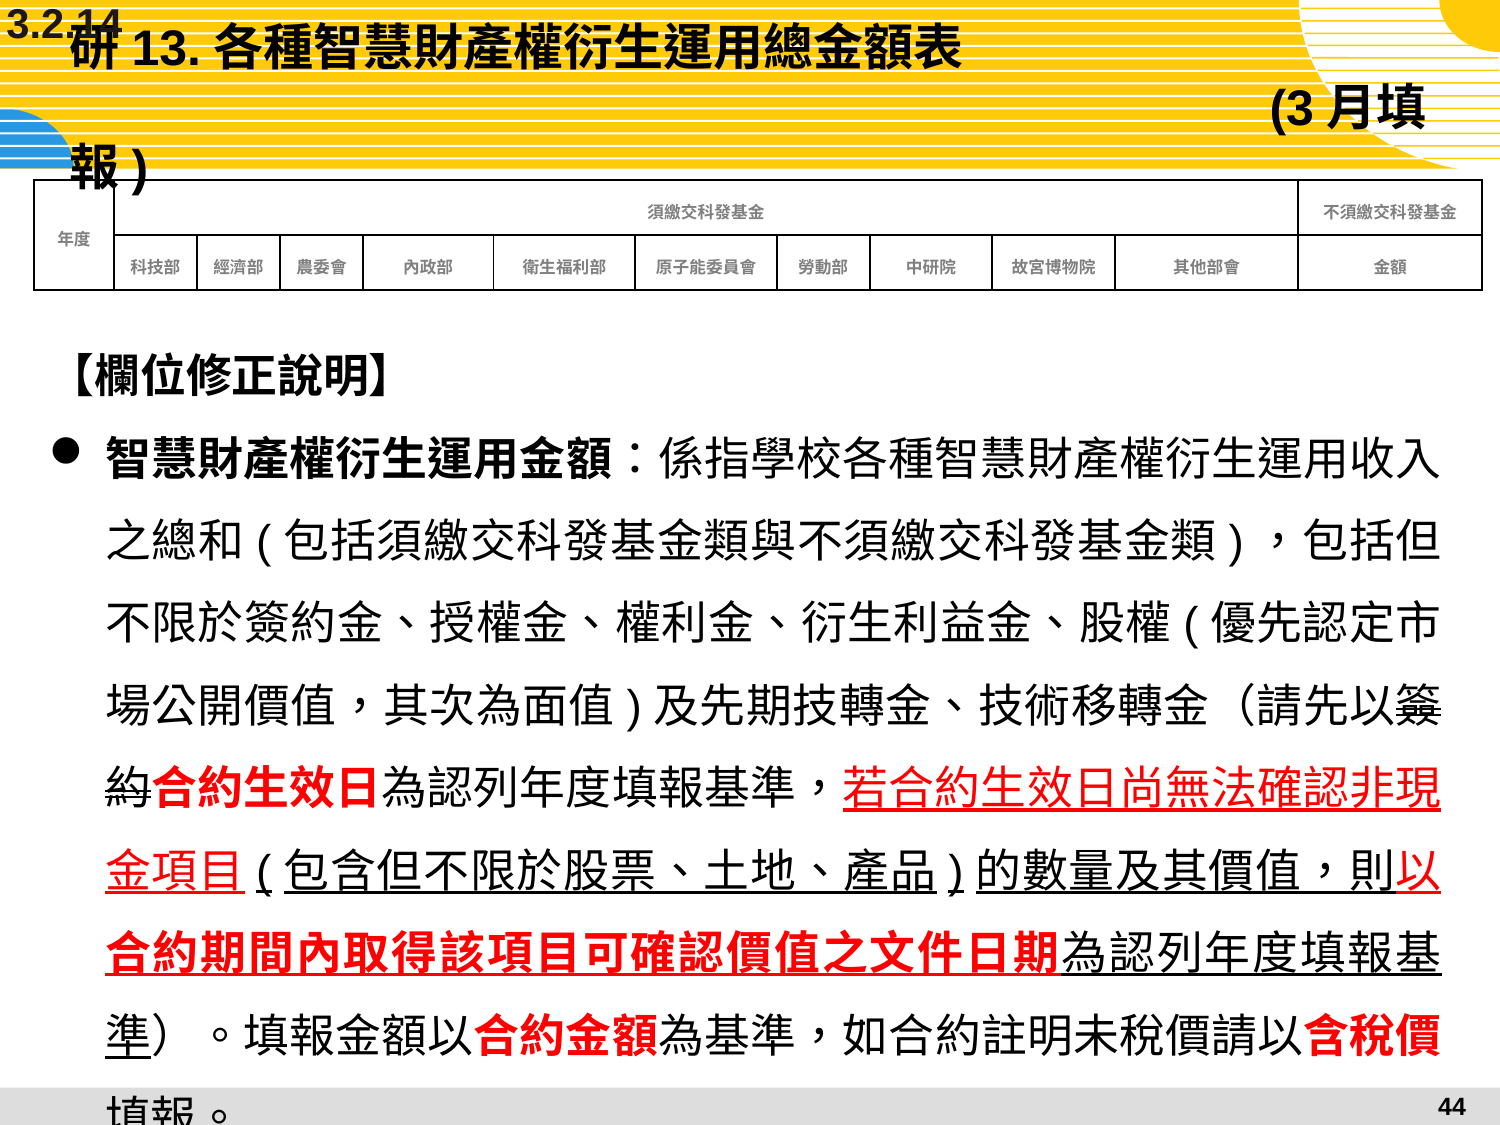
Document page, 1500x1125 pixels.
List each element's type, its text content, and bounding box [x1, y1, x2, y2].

table_cell 故宮博物院 [993, 236, 1114, 289]
table_cell 農委會 [281, 236, 362, 289]
table_cell 勞動部 [778, 236, 869, 289]
table_cell 科技部 [115, 236, 196, 289]
table_cell 內政部 [364, 236, 493, 289]
table_header 須繳交科發基金 [115, 181, 1297, 234]
table_cell 原子能委員會 [636, 236, 776, 289]
table_cell 其他部會 [1116, 236, 1297, 289]
table_header 不須繳交科發基金 [1299, 181, 1481, 234]
text_box 3.2.14 [0, 0, 138, 55]
text_box 【欄位修正說明】 智慧財產權衍生運用金額：係指學校各種智慧財產權衍生運用收入之總和(包括須繳交科發基金類與不須繳交科發基金類)，包括但不限於簽約金、授權金、權利金、衍生利益金、股權(優先認定市場公開價值，其次為面值)及先期技轉金、技術移轉金（請先以簽約合約生效日為認列年度填報基準，若合約生效日尚無法確認非現金項目(包含但不限於股票、土地、產品)的數量及其價值，則以合約期間內取得該項目可確認價值之文件日期為認列年度填報基準）。填報金額以合約金額為基準，如合約註明未稅價請以含稅價填報。 [34, 312, 1457, 1125]
title 研13.各種智慧財產權衍生運用總金額表 (3月填報) [54, 43, 1483, 168]
table_cell 金額 [1299, 236, 1481, 289]
table_cell 經濟部 [198, 236, 279, 289]
table_cell 中研院 [871, 236, 991, 289]
table_header 年度 [35, 181, 113, 289]
table_cell 衛生福利部 [494, 236, 634, 289]
